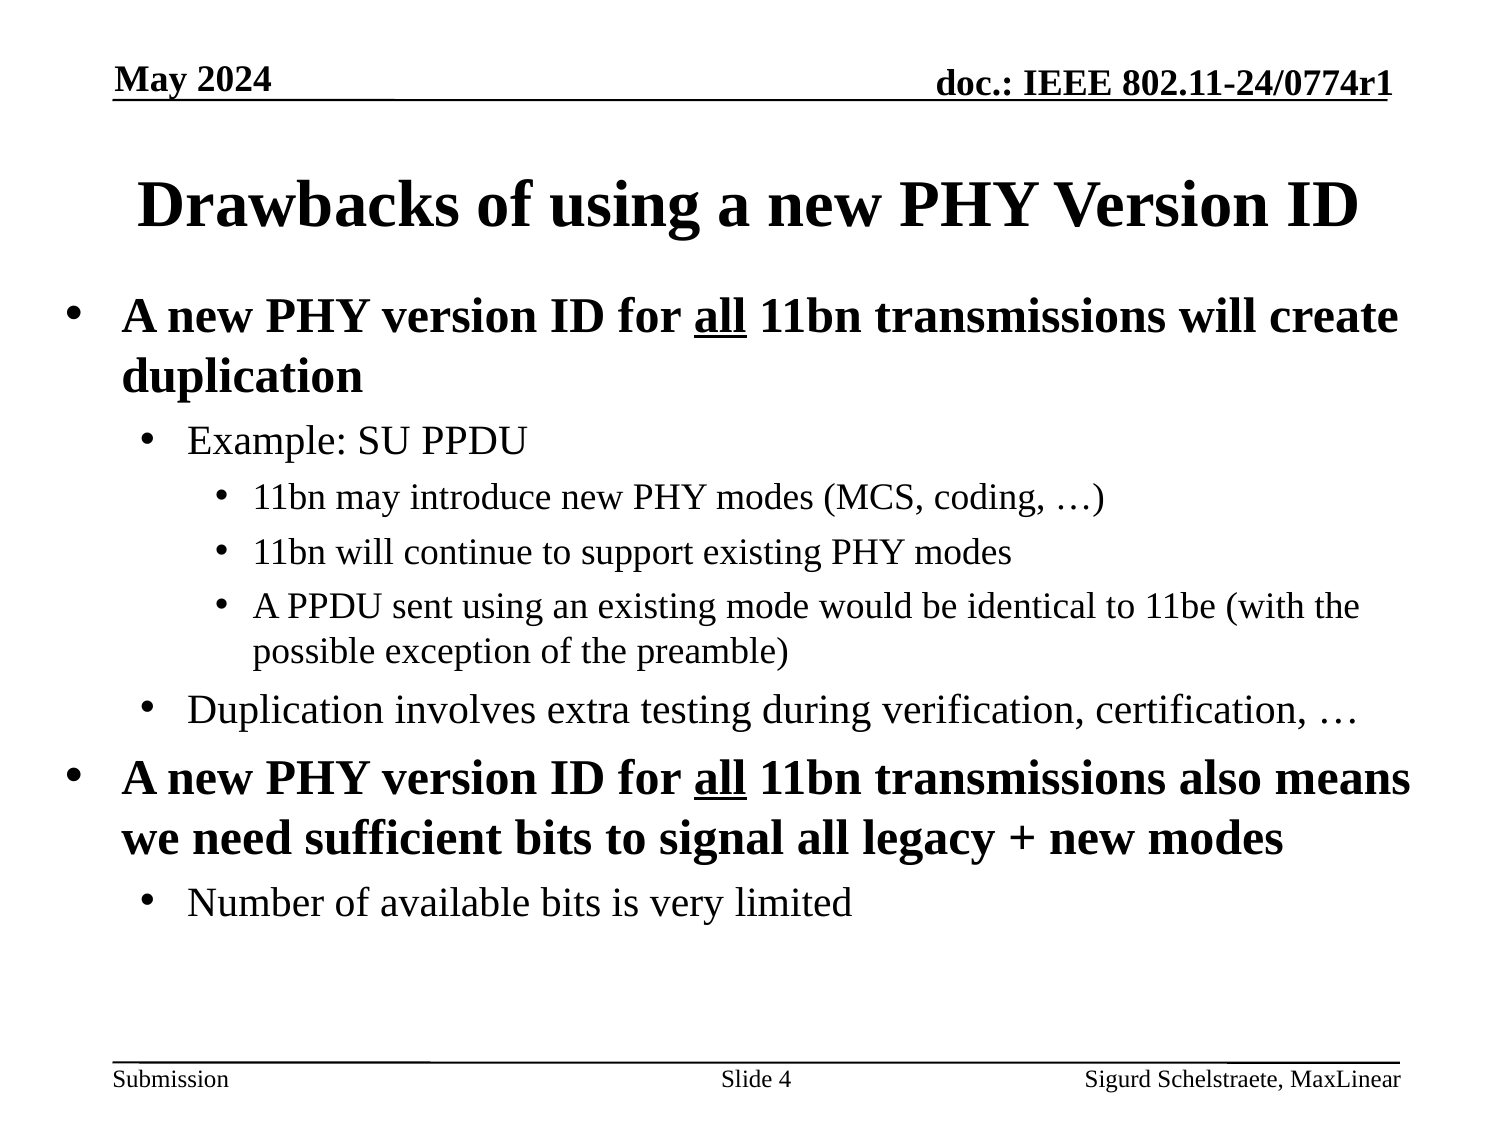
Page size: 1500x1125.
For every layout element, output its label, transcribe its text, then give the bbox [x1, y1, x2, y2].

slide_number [114, 54, 423, 100]
slide_number Slide 4 [712, 1061, 800, 1123]
title Drawbacks of using a new PHY Version ID [112, 112, 1388, 274]
footer Sigurd Schelstraete, MaxLinear [878, 1061, 1402, 1093]
list A new PHY version ID for all 11bn transmissions will create duplication Example: SU PPDU 11bn may introduce new PHY modes (MCS, coding, …) 11bn will continue to support existing PHY modes A PPDU sent using an existing mode would be identical to 11be (with the possible exception of the preamble) Duplication involves extra testing during verification, certification, … A new PHY version ID for all 11bn transmissions also means we need sufficient bits to signal all legacy + new modes Number of available bits is very limited [49, 274, 1476, 1000]
